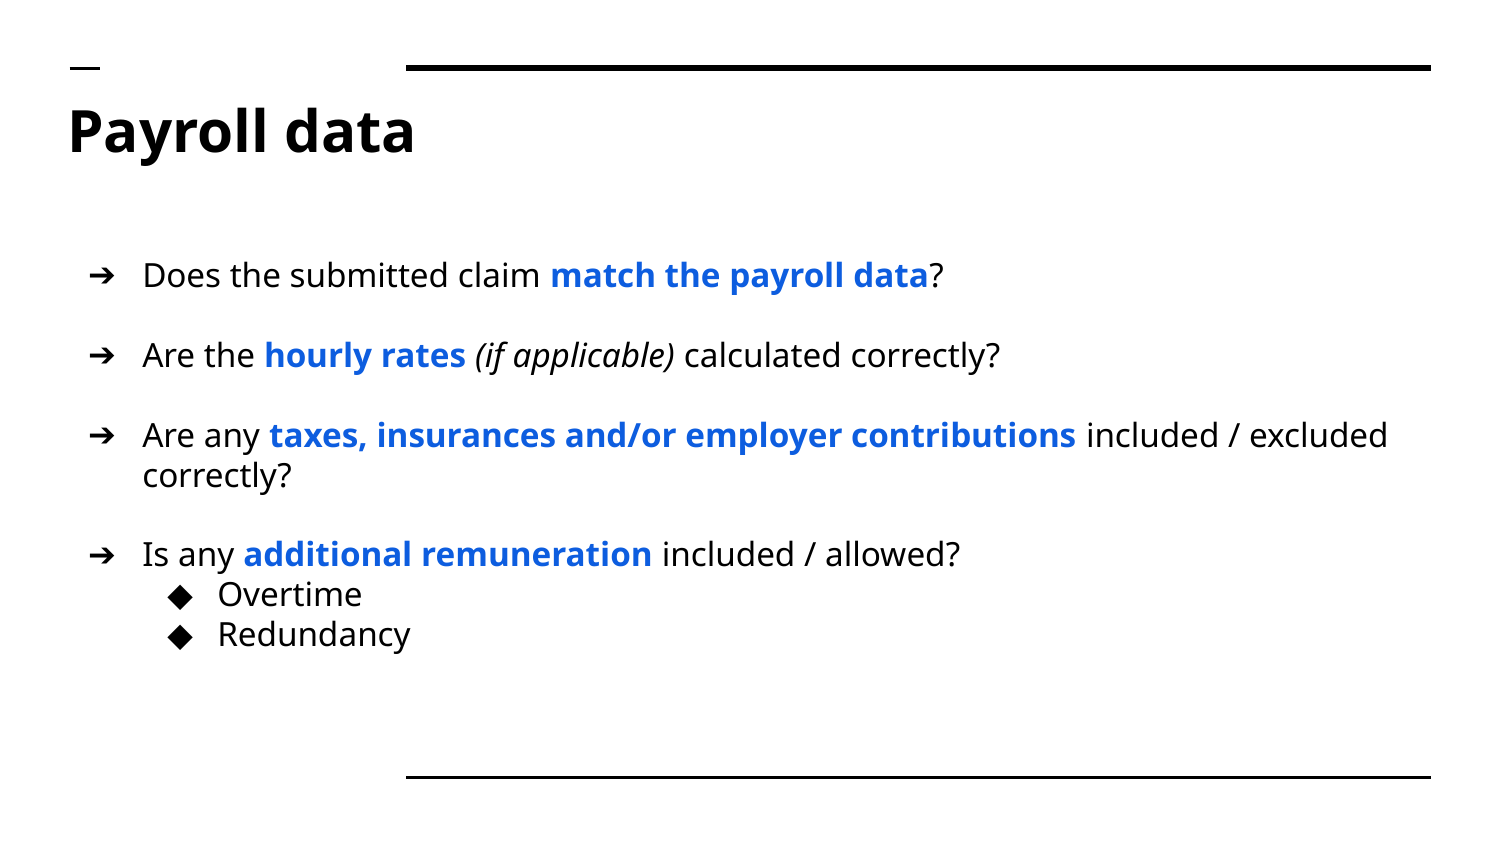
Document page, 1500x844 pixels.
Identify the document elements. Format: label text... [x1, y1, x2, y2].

title Payroll data [52, 79, 1411, 204]
text_box Does the submitted claim match the payroll data? Are the hourly rates (if applicable) calculated correctly? Are any taxes, insurances and/or employer contributions included / excluded correctly? Is any additional remuneration included / allowed? Overtime Redundancy [52, 239, 1411, 770]
